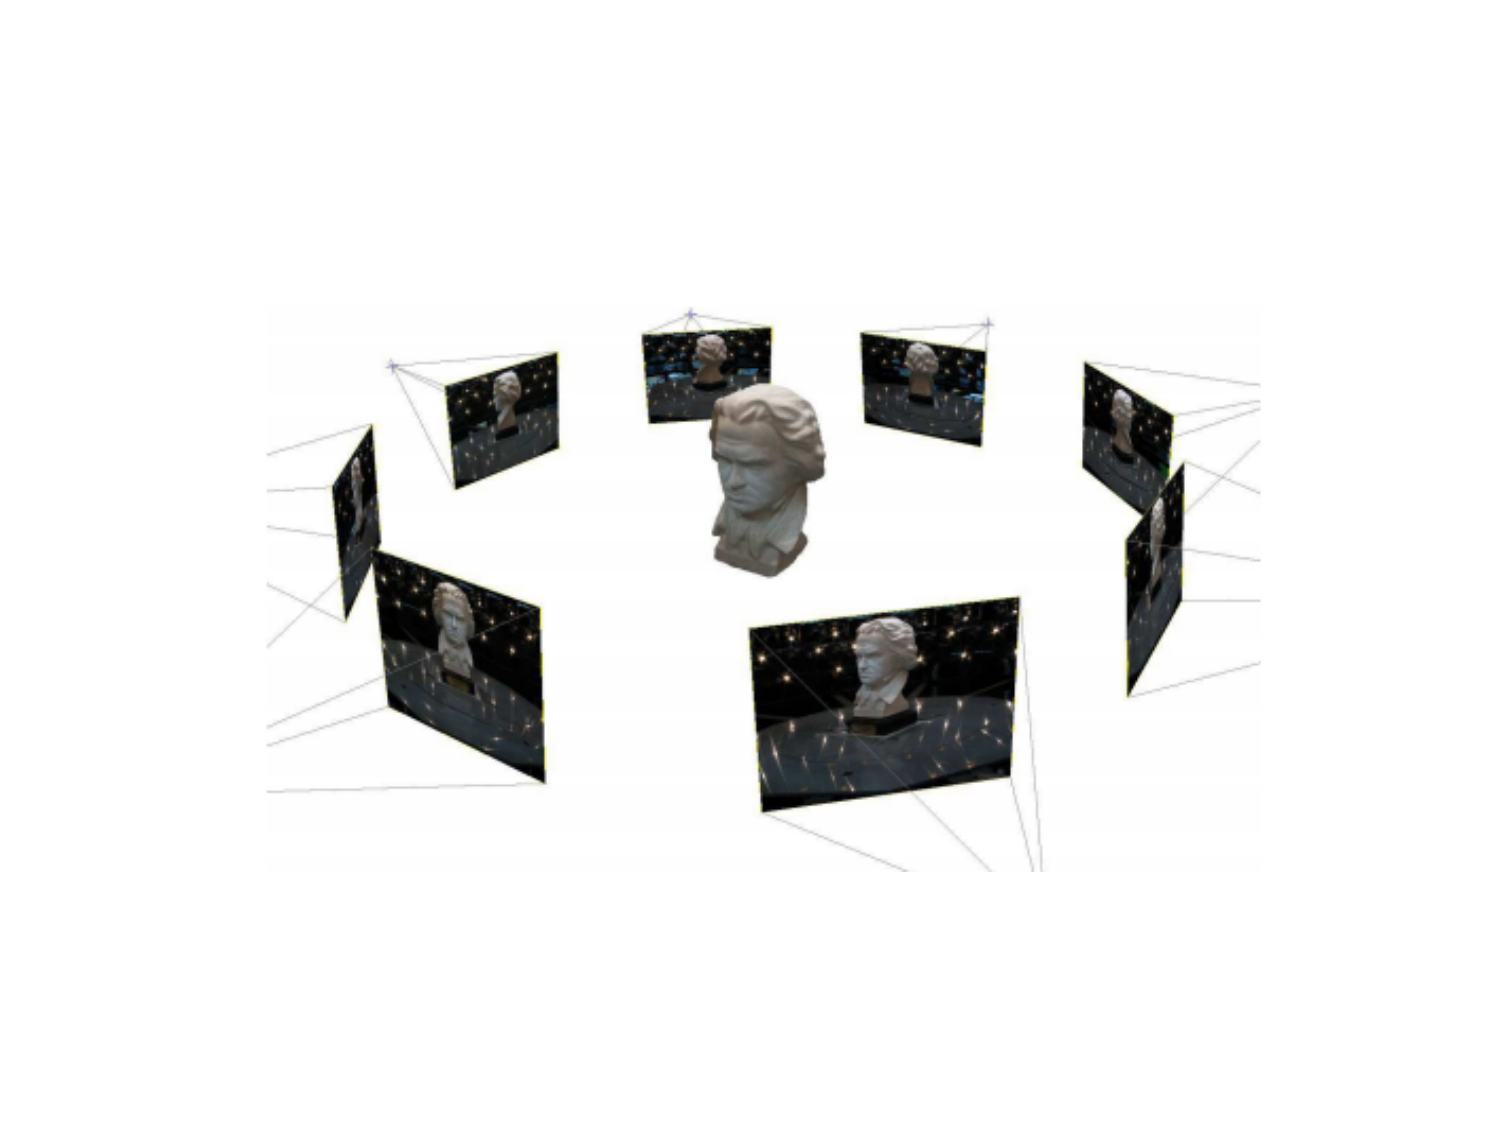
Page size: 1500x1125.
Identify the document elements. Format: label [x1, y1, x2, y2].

picture [190, 265, 1331, 872]
